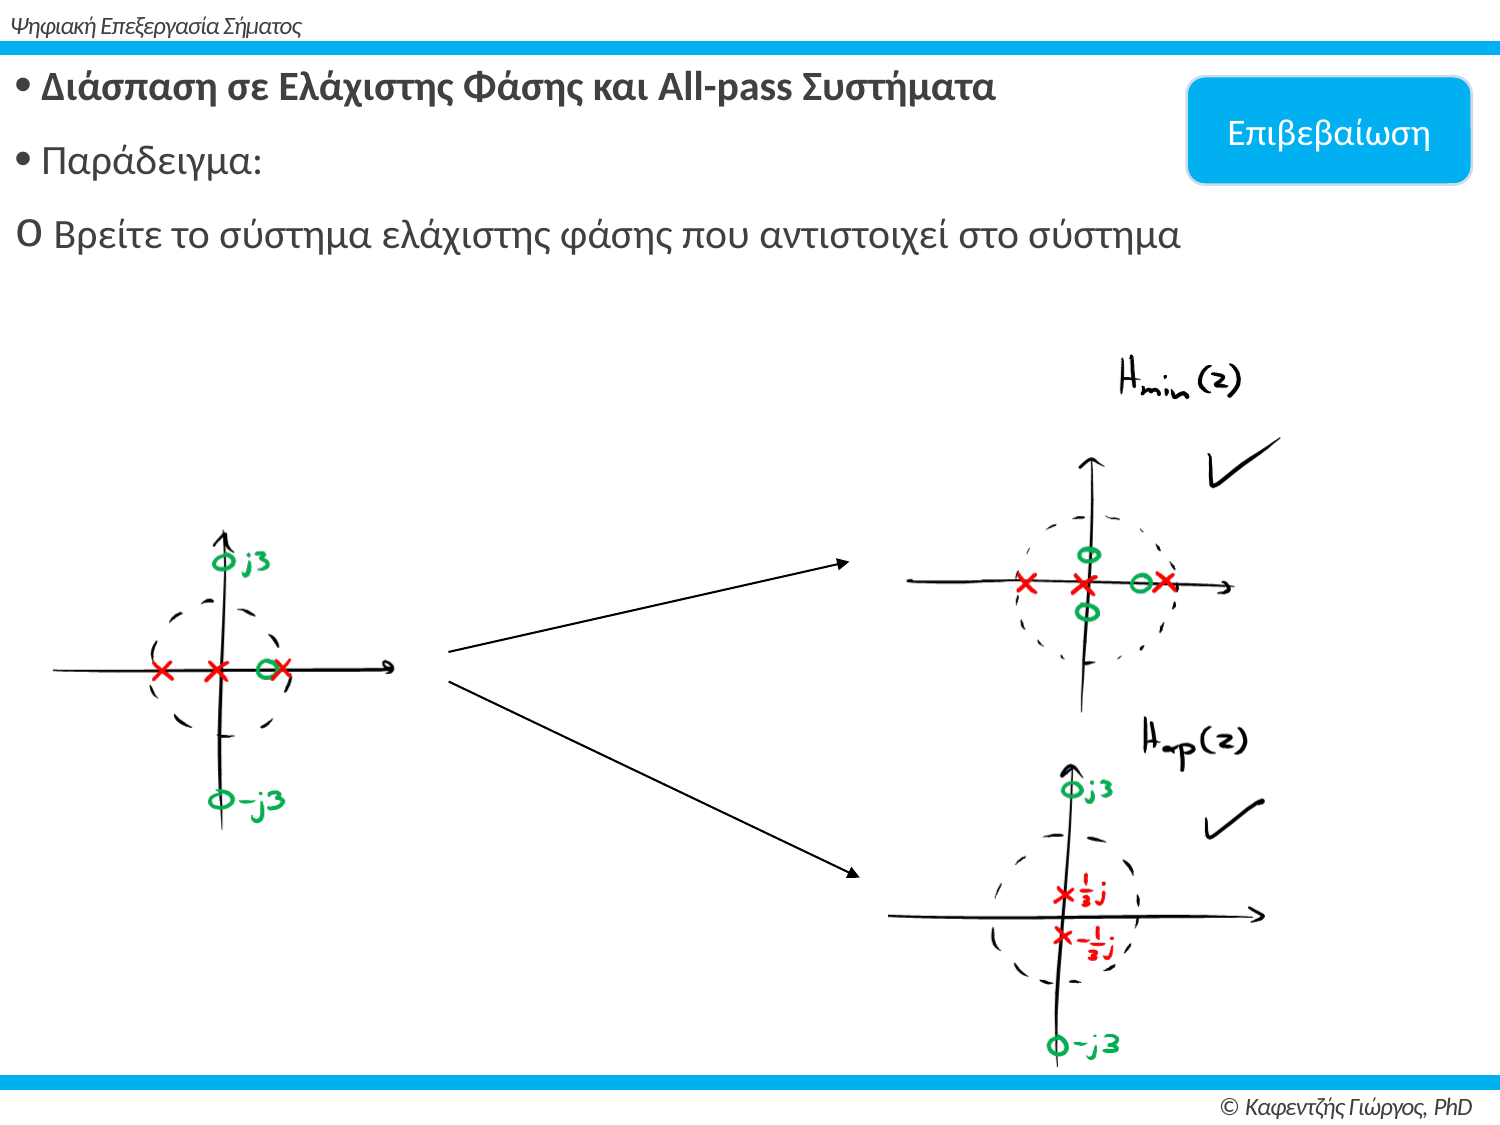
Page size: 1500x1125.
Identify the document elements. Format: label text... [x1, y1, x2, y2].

text_box [0, 1075, 1500, 1090]
picture [0, 516, 411, 847]
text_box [448, 680, 861, 879]
picture [887, 348, 1286, 1072]
title Ψηφιακή Επεξεργασία Σήματος [0, 19, 1484, 41]
text_box [0, 41, 1500, 55]
text_box Επιβεβαίωση [1185, 74, 1474, 186]
text_box © Καφεντζής Γιώργος, PhD [0, 1098, 1484, 1125]
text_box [447, 561, 850, 653]
